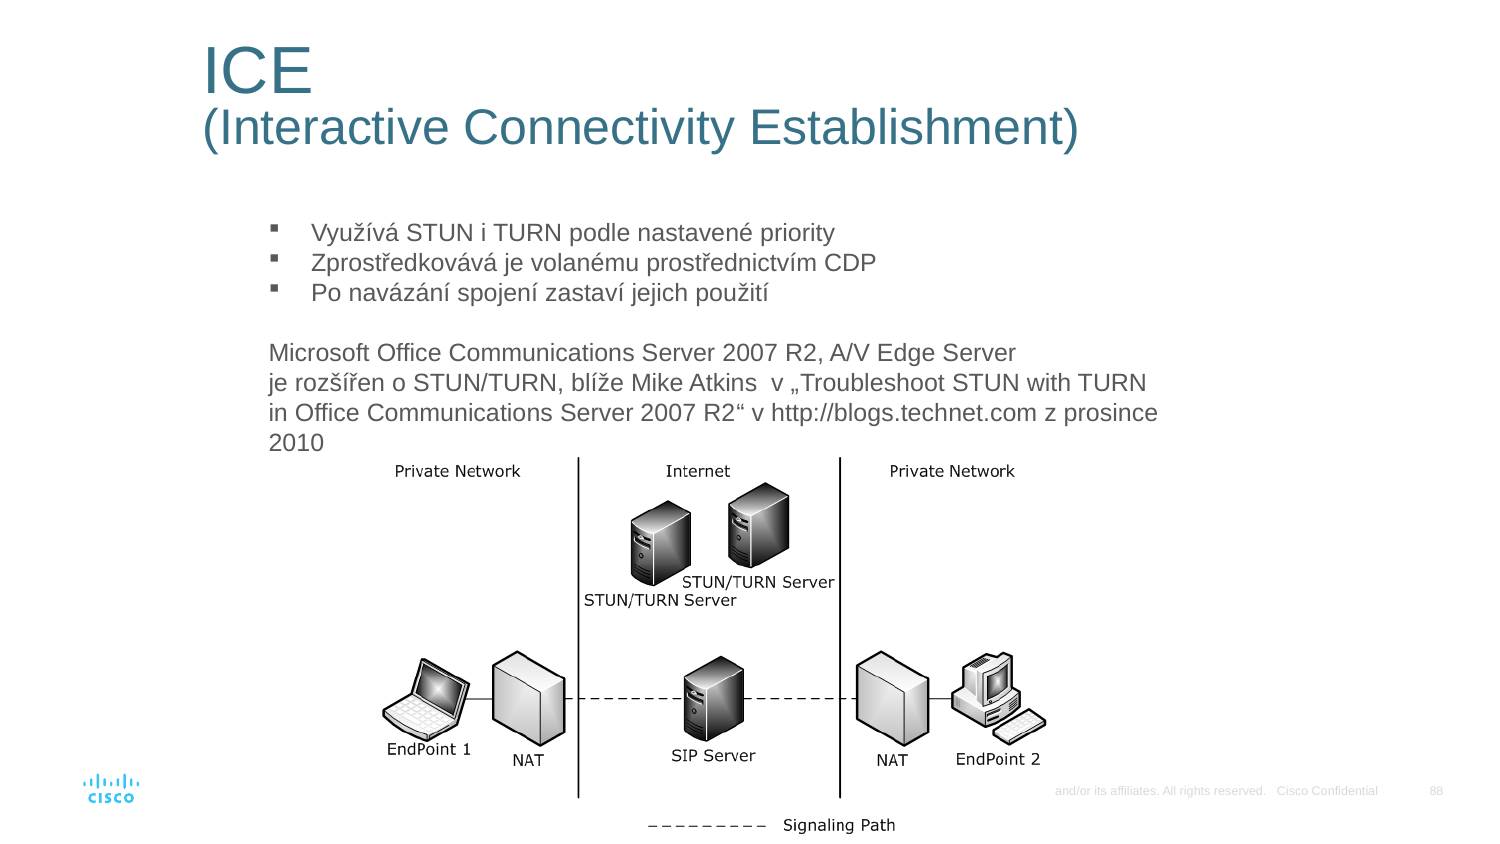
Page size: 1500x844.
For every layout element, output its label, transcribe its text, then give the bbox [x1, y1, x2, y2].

title ICE (Interactive Connectivity Establishment) [187, 28, 1313, 169]
text_box Využívá STUN i TURN podle nastavené priority Zprostředkovává je volanému prostřednictvím CDP Po navázání spojení zastaví jejich použití Microsoft Office Communications Server 2007 R2, A/V Edge Server je rozšířen o STUN/TURN, blíže Mike Atkins v „Troubleshoot STUN with TURN in Office Communications Server 2007 R2“ v http://blogs.technet.com z prosince 2010 [253, 209, 1237, 539]
picture [368, 454, 1052, 844]
slide_number 88 [1057, 782, 1257, 827]
